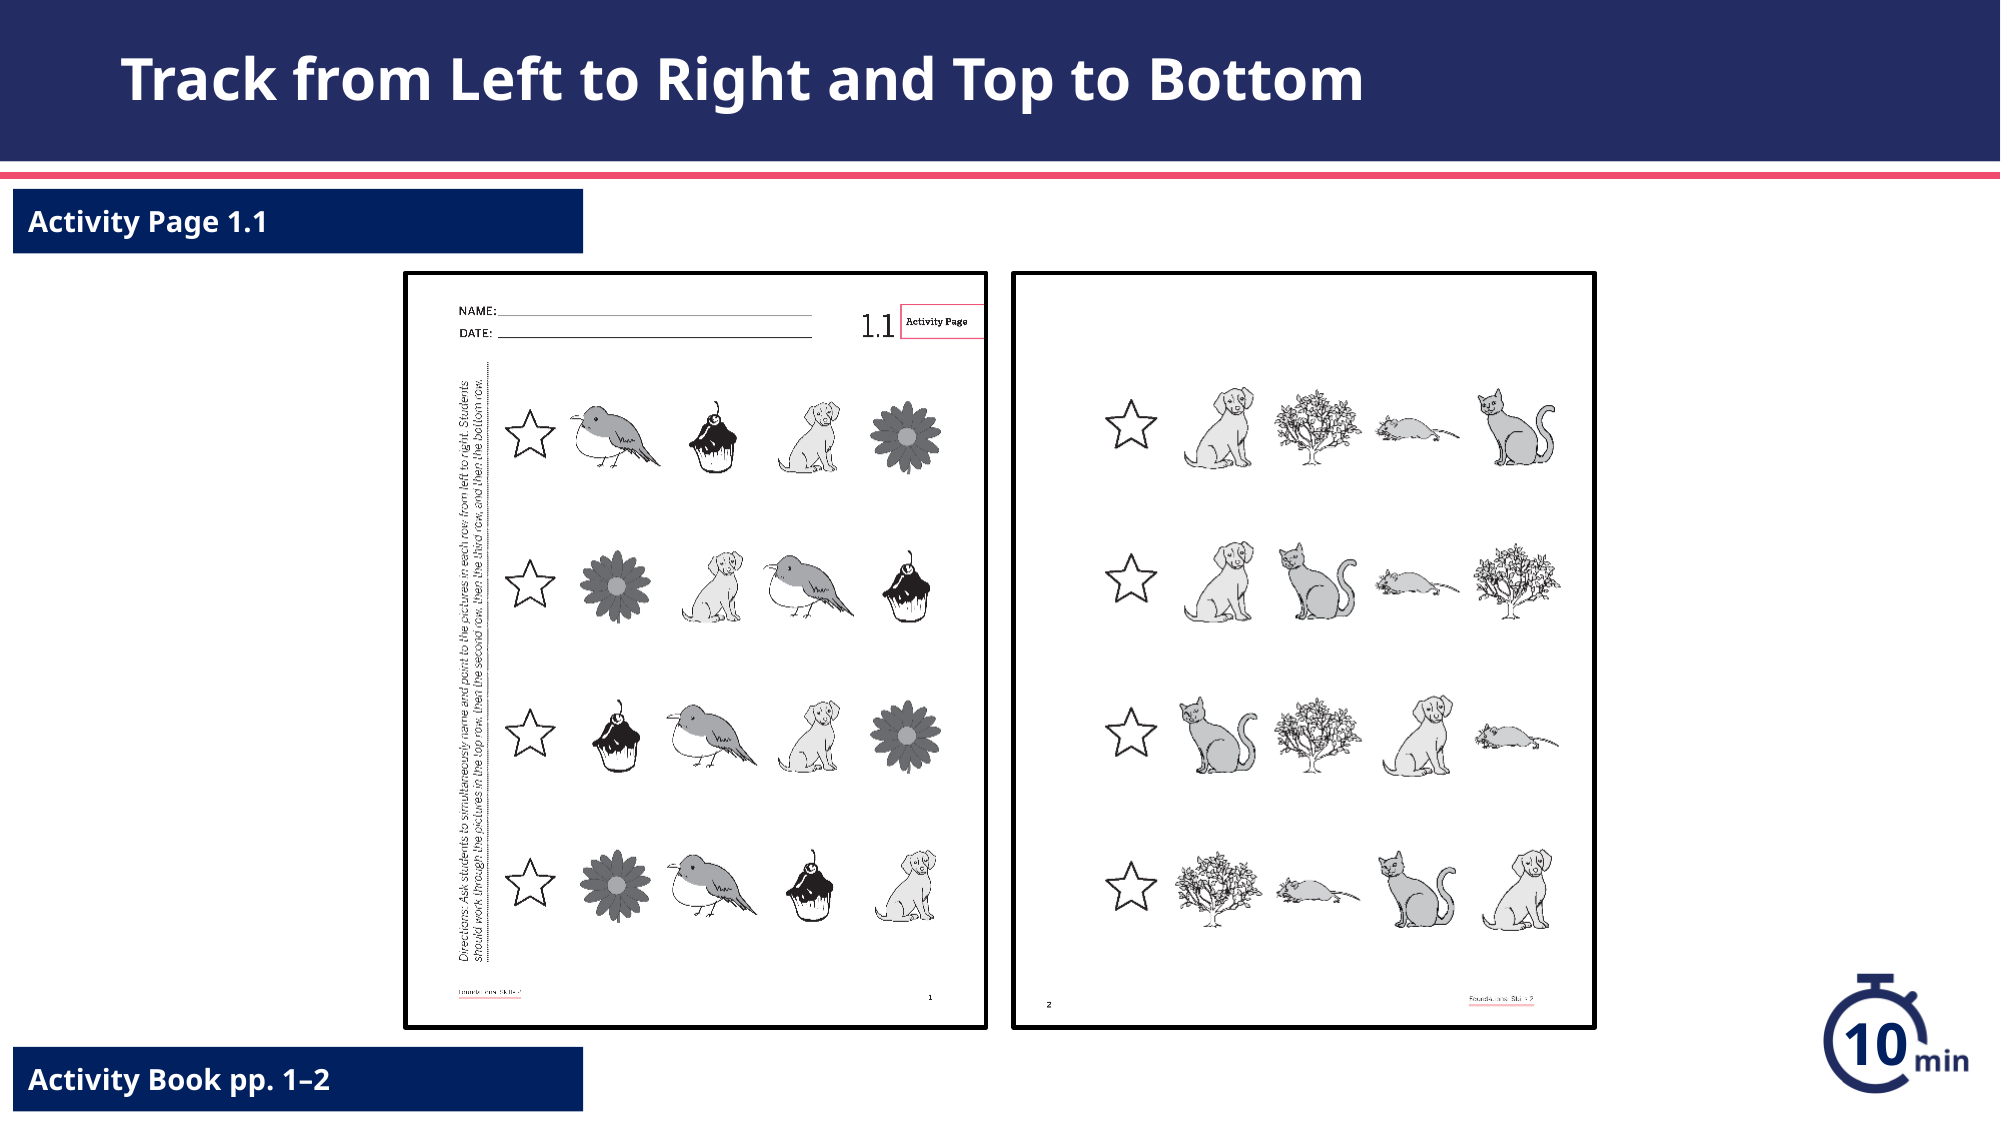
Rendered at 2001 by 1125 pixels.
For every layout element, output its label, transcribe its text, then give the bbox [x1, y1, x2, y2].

list Activity Page 1.1 [13, 189, 584, 254]
picture [0, 0, 2001, 1125]
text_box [1823, 972, 1986, 1094]
list Activity Book pp. 1–2 [13, 1046, 584, 1112]
title Track from Left to Right and Top to Bottom [0, 0, 2000, 162]
